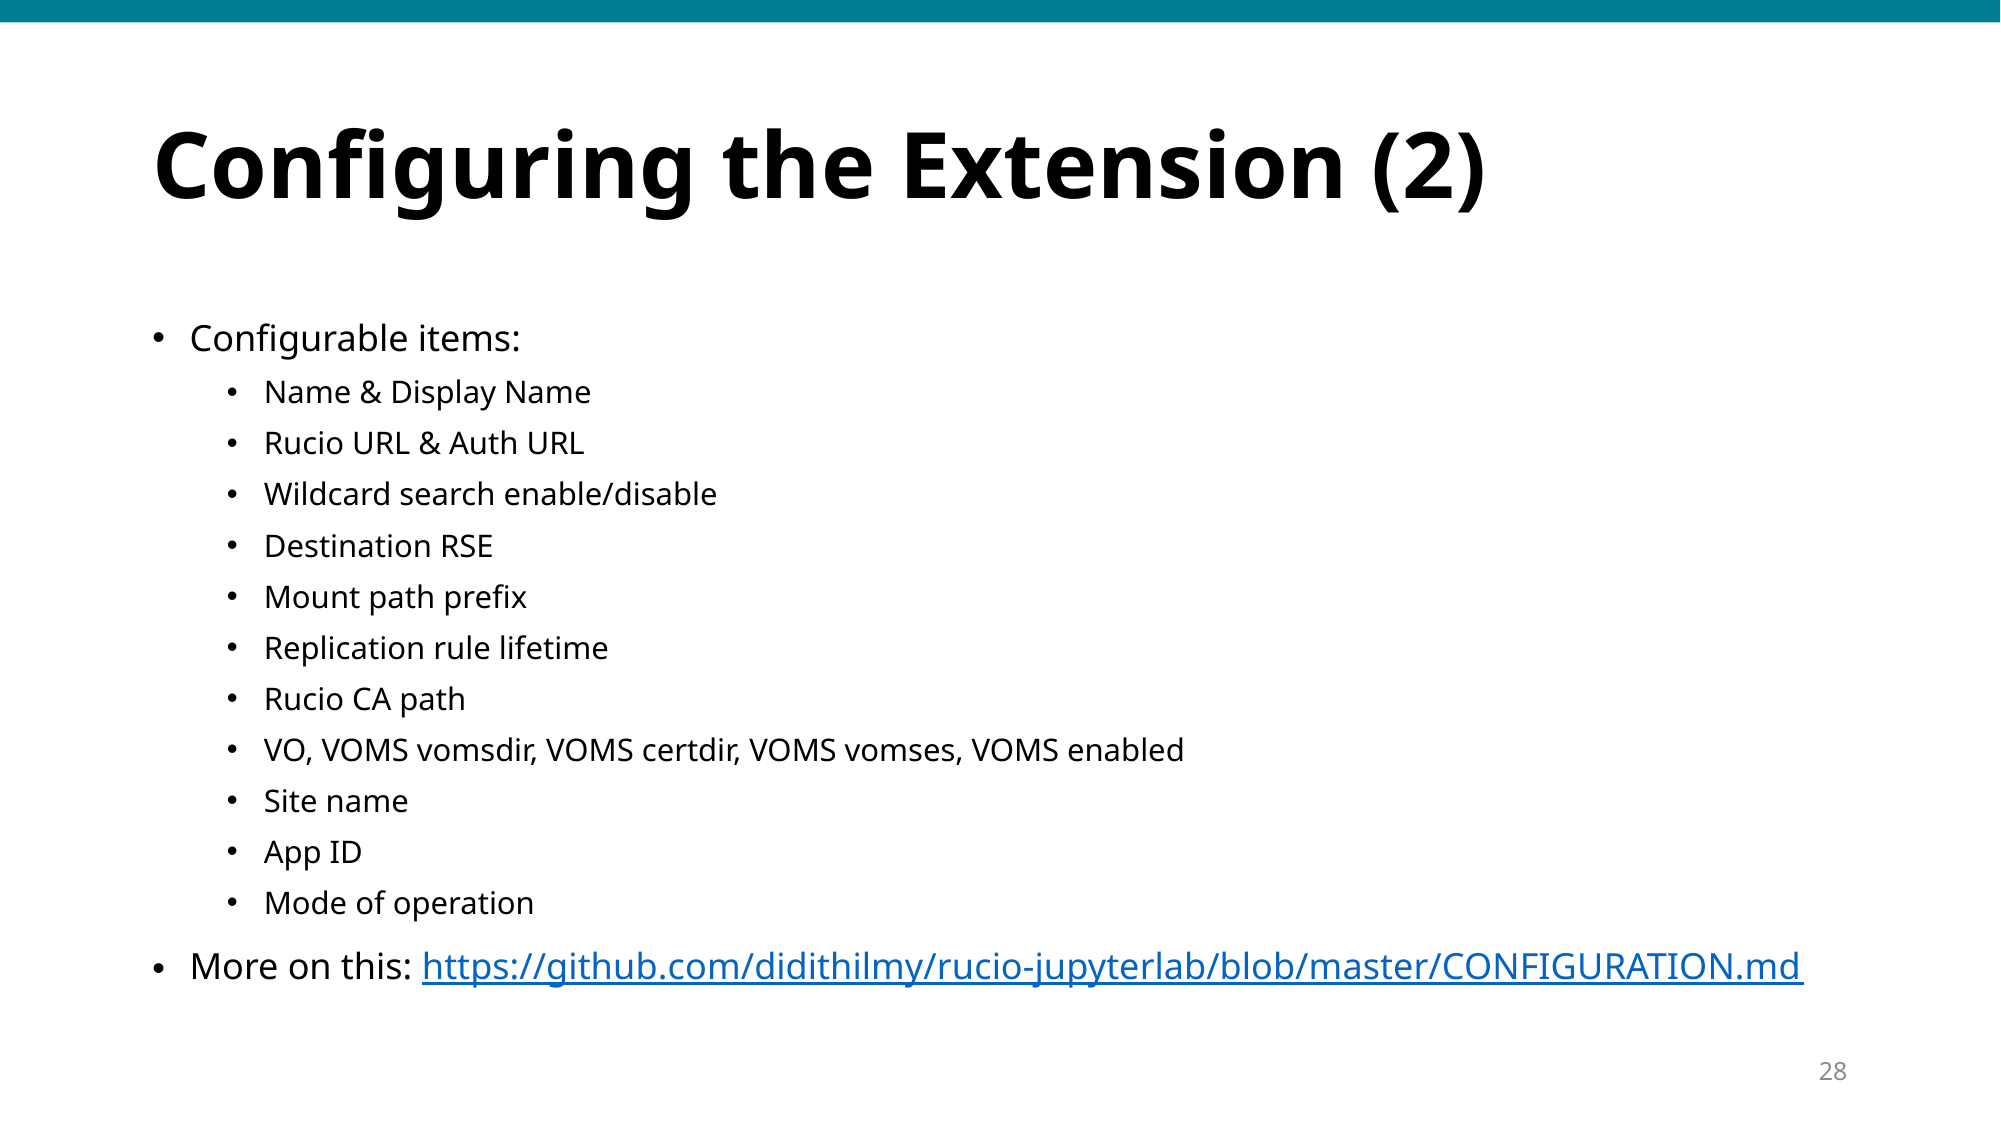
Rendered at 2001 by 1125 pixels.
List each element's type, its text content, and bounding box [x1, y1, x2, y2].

list Configurable items: Name & Display Name Rucio URL & Auth URL Wildcard search enable/disable Destination RSE Mount path prefix Replication rule lifetime Rucio CA path VO, VOMS vomsdir, VOMS certdir, VOMS vomses, VOMS enabled Site name App ID Mode of operation More on this: https://github.com/didithilmy/rucio-jupyterlab/blob/master/CONFIGURATION.md [137, 299, 1863, 1014]
slide_number 27 [1412, 1042, 1863, 1103]
title Configuring the Extension (2) [137, 59, 1863, 278]
